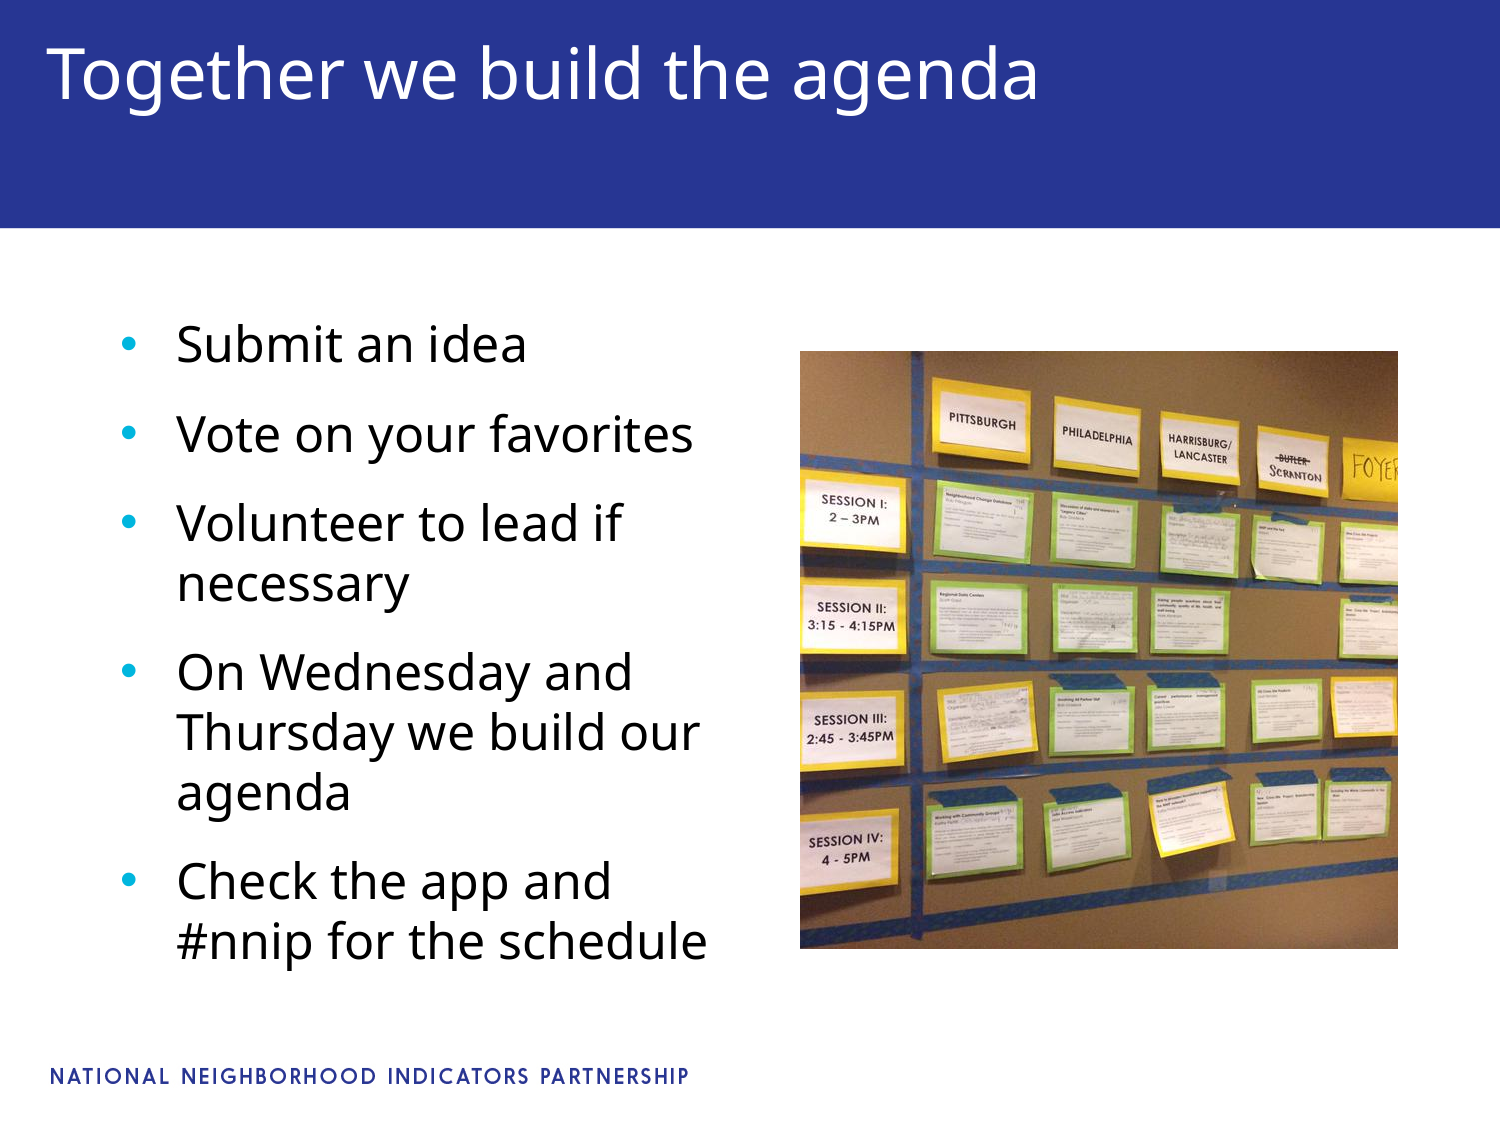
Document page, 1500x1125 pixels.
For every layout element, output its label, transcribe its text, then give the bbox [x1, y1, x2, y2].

list Submit an idea Vote on your favorites Volunteer to lead if necessary On Wednesday and Thursday we build our agenda Check the app and #nnip for the schedule [105, 305, 772, 996]
picture [0, 0, 1500, 1125]
title Together we build the agenda [31, 21, 1471, 198]
